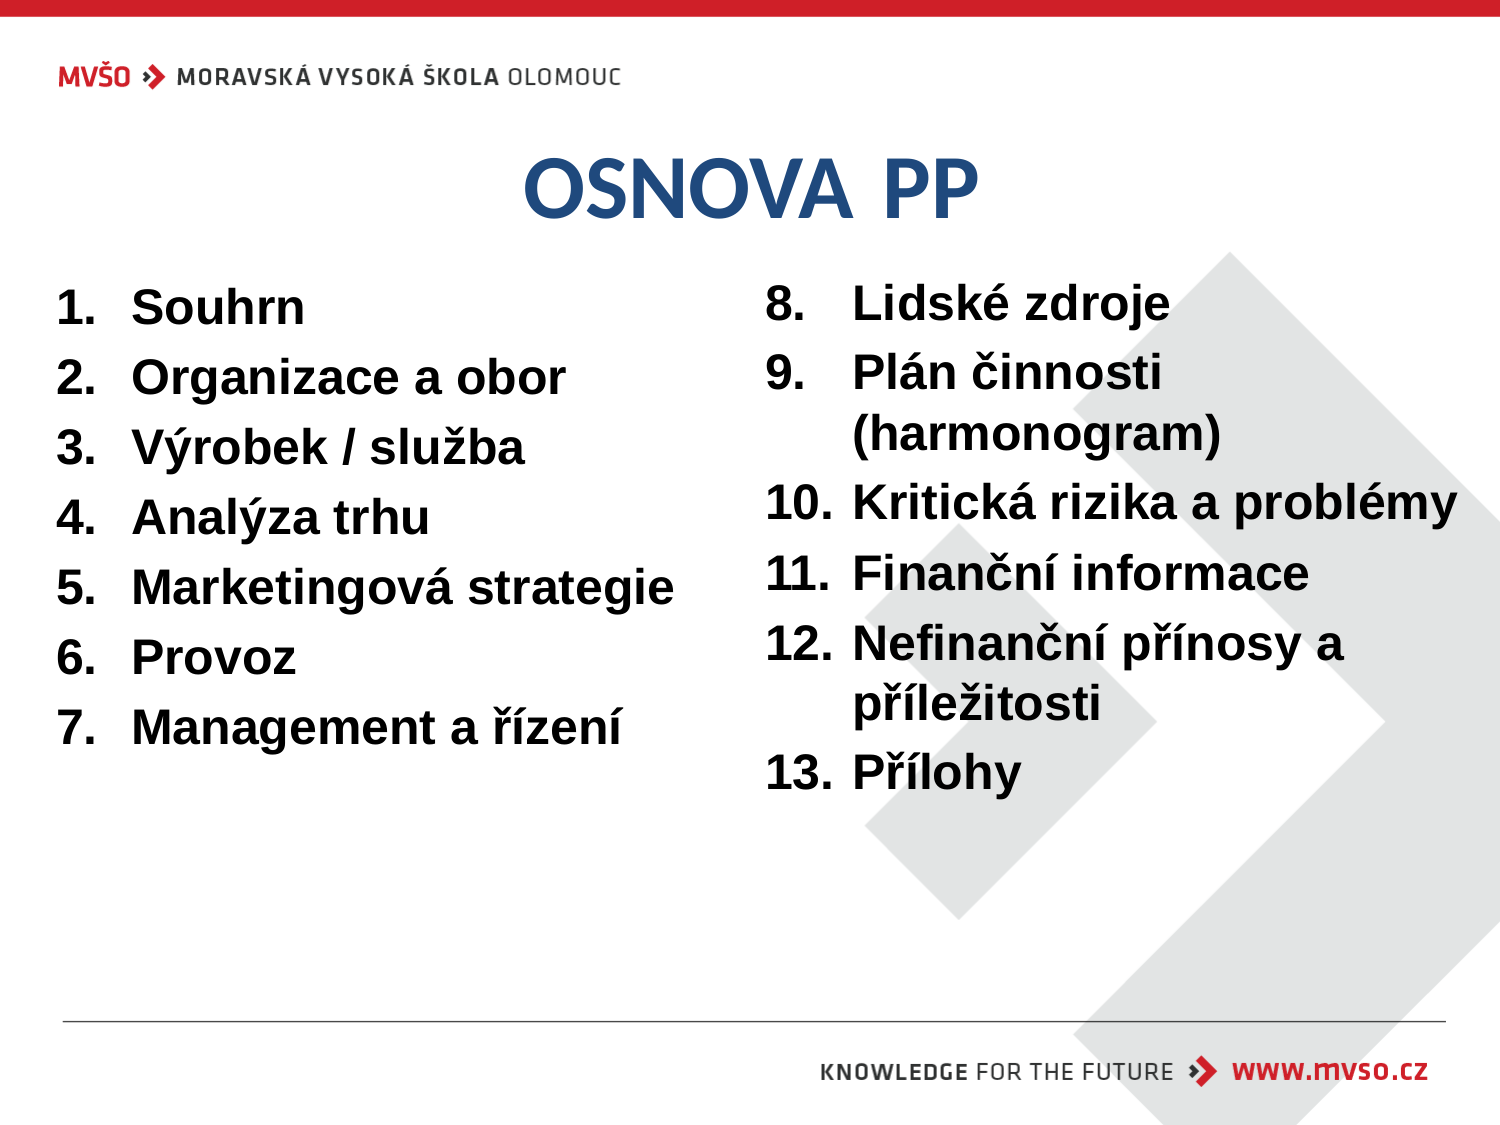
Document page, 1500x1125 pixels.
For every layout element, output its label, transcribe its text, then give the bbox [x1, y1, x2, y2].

list Lidské zdroje Plán činnosti (harmonogram) Kritická rizika a problémy Finanční informace Nefinanční přínosy a příležitosti Přílohy [750, 262, 1483, 1005]
list Souhrn Organizace a obor Výrobek / služba Analýza trhu Marketingová strategie Provoz Management a řízení [41, 267, 719, 943]
title OSNOVA PP [76, 111, 1427, 225]
picture [0, 0, 1500, 1125]
